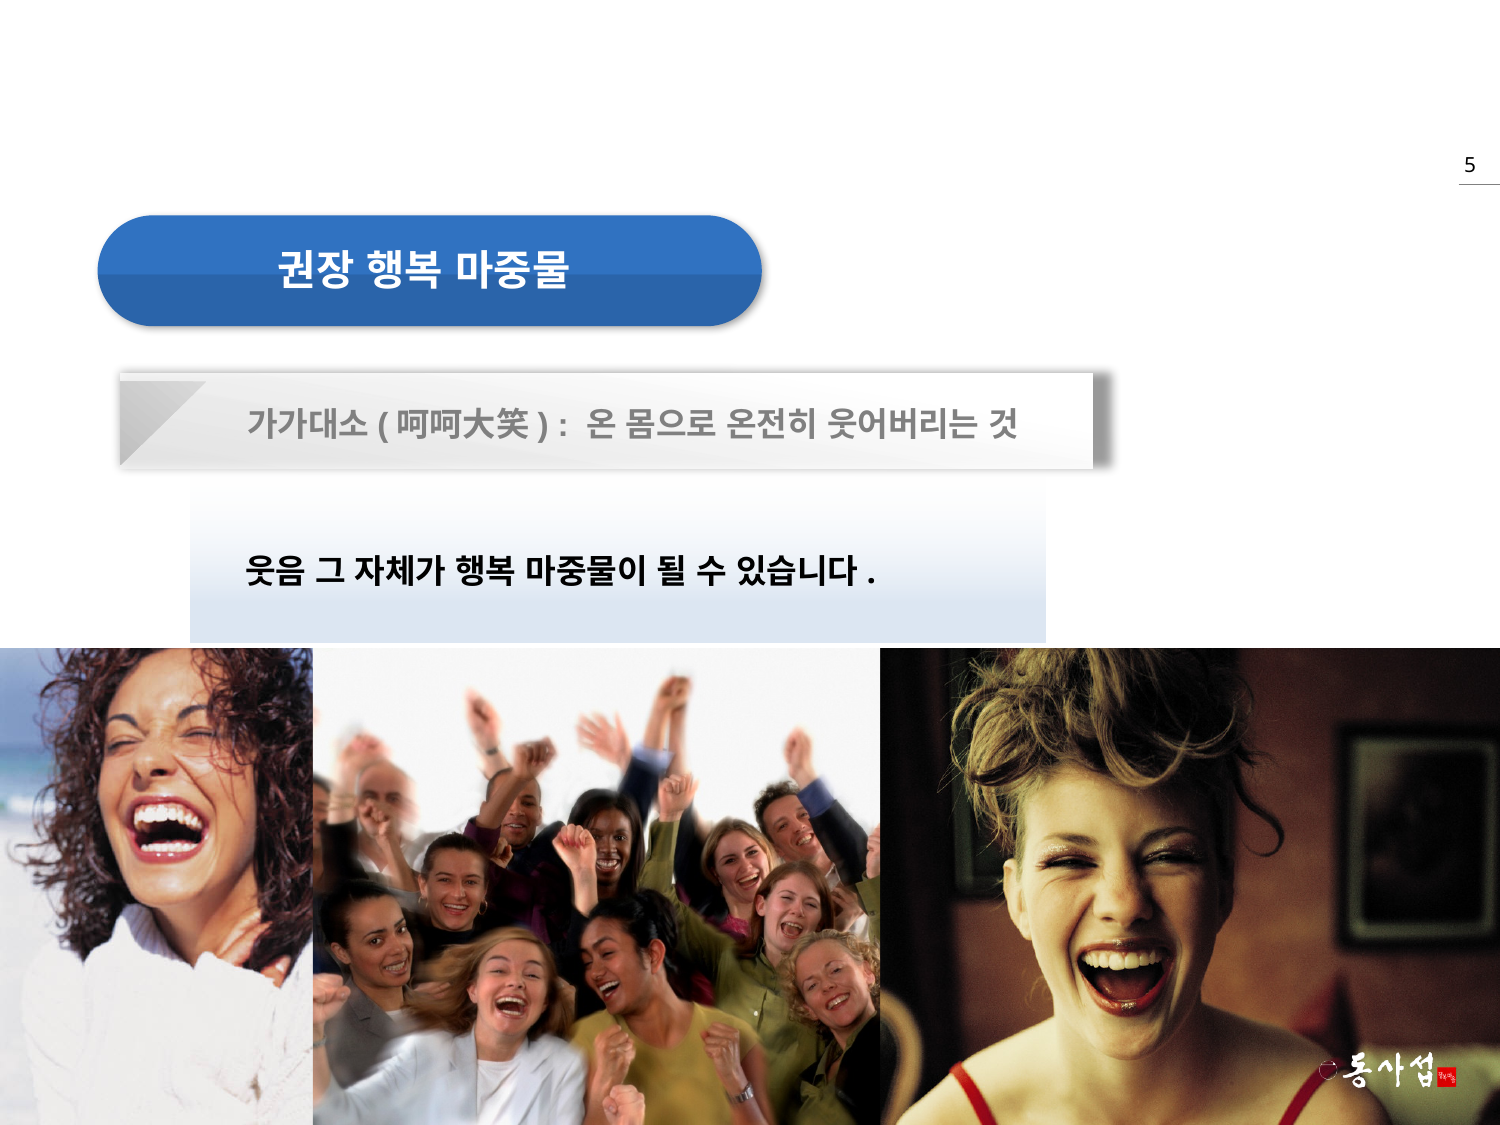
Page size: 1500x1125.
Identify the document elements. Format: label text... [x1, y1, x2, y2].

text_box 권장 행복 마중물 [147, 235, 702, 301]
text_box [95, 213, 764, 329]
text_box 가가대소(呵呵大笑) : 온 몸으로 온전히 웃어버리는 것 [232, 395, 1035, 451]
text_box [112, 373, 207, 466]
text_box [188, 463, 1047, 643]
text_box 웃음 그 자체가 행복 마중물이 될 수 있습니다. [230, 503, 1140, 598]
picture [0, 646, 1500, 1125]
text_box [206, 371, 1095, 470]
text_box 5 [1449, 144, 1491, 184]
